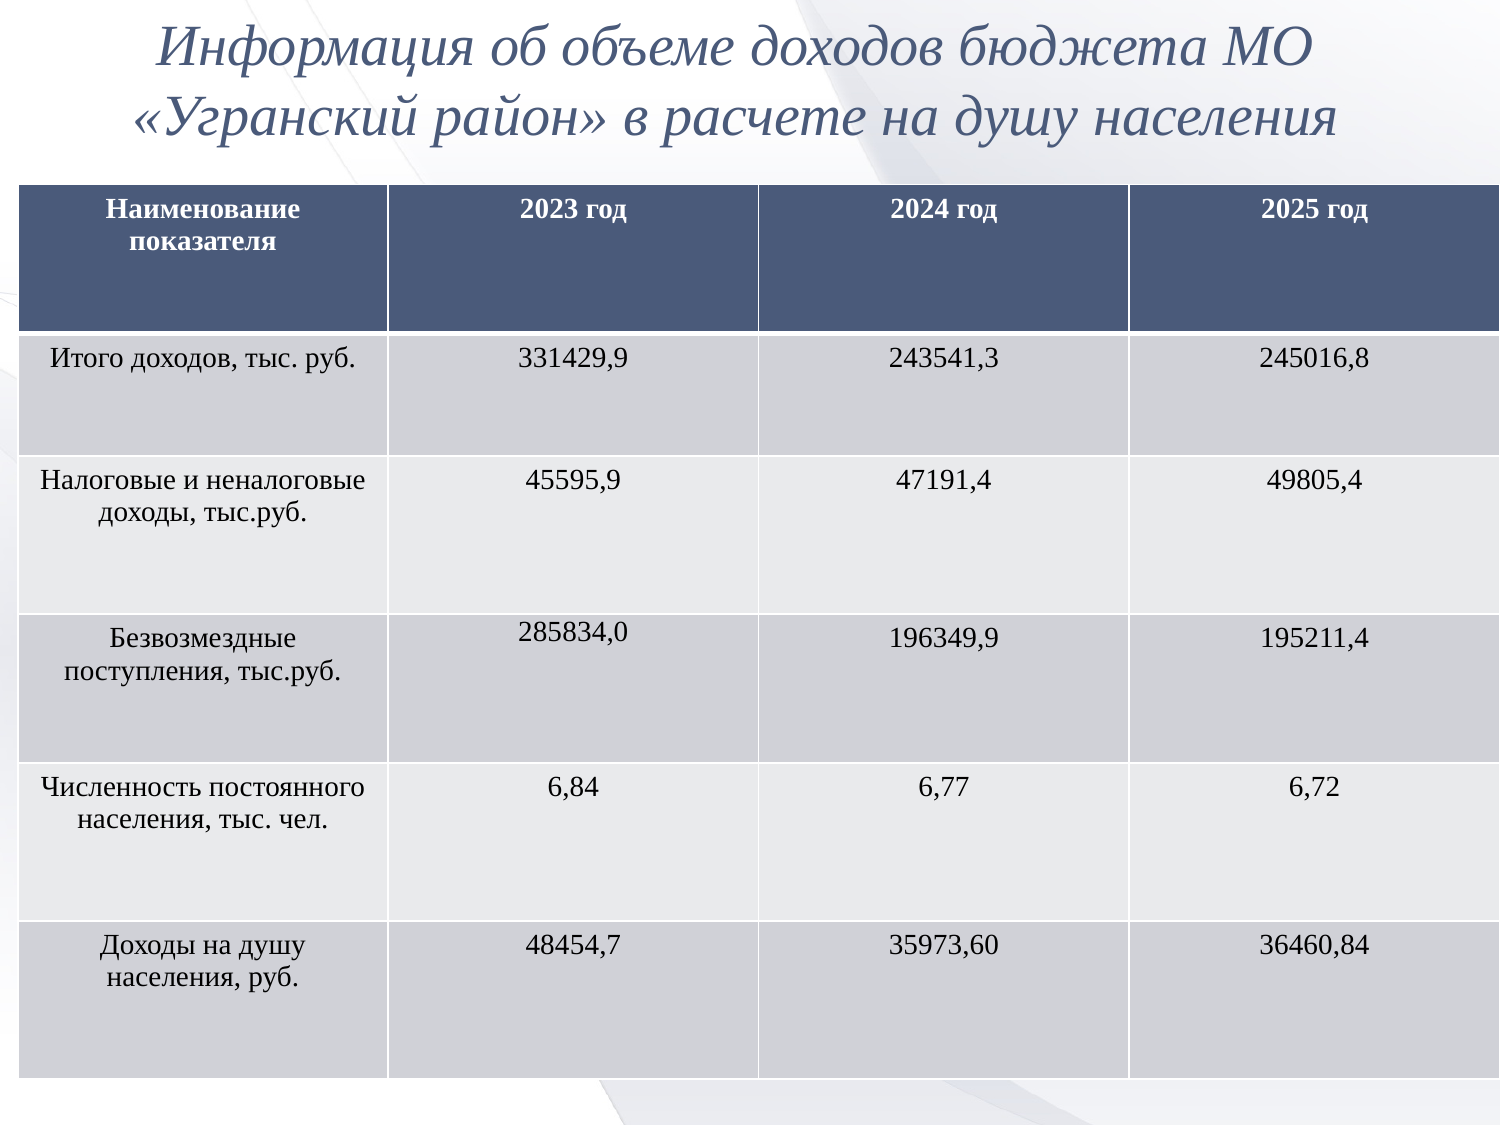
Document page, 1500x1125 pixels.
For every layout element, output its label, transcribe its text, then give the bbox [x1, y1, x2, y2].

table_cell 6,84 [389, 764, 758, 920]
table_cell 49805,4 [1130, 457, 1499, 613]
table_header 2024 год [759, 185, 1128, 331]
table_cell 285834,0 [389, 615, 758, 762]
table_cell 195211,4 [1130, 615, 1499, 762]
table_cell 48454,7 [389, 922, 758, 1078]
table_cell Итого доходов, тыс. руб. [19, 336, 387, 455]
text_box Информация об объеме доходов бюджета МО «Угранский район» в расчете на душу населения [0, 0, 1471, 155]
picture [0, 0, 1500, 1125]
table_header Наименование показателя [19, 185, 387, 331]
table_cell 36460,84 [1130, 922, 1499, 1078]
table_cell Налоговые и неналоговые доходы, тыс.руб. [19, 457, 387, 613]
table_cell Доходы на душу населения, руб. [19, 922, 387, 1078]
table_cell 6,72 [1130, 764, 1499, 920]
table_cell 6,77 [759, 764, 1128, 920]
table_header 2025 год [1130, 185, 1499, 331]
table_cell 35973,60 [759, 922, 1128, 1078]
table_cell 243541,3 [759, 336, 1128, 455]
table_cell 245016,8 [1130, 336, 1499, 455]
table_cell 196349,9 [759, 615, 1128, 762]
table_cell Безвозмездные поступления, тыс.руб. [19, 615, 387, 762]
table_cell 331429,9 [389, 336, 758, 455]
table_header 2023 год [389, 185, 758, 331]
table_cell Численность постоянного населения, тыс. чел. [19, 764, 387, 920]
table_cell 45595,9 [389, 457, 758, 613]
table_cell 47191,4 [759, 457, 1128, 613]
